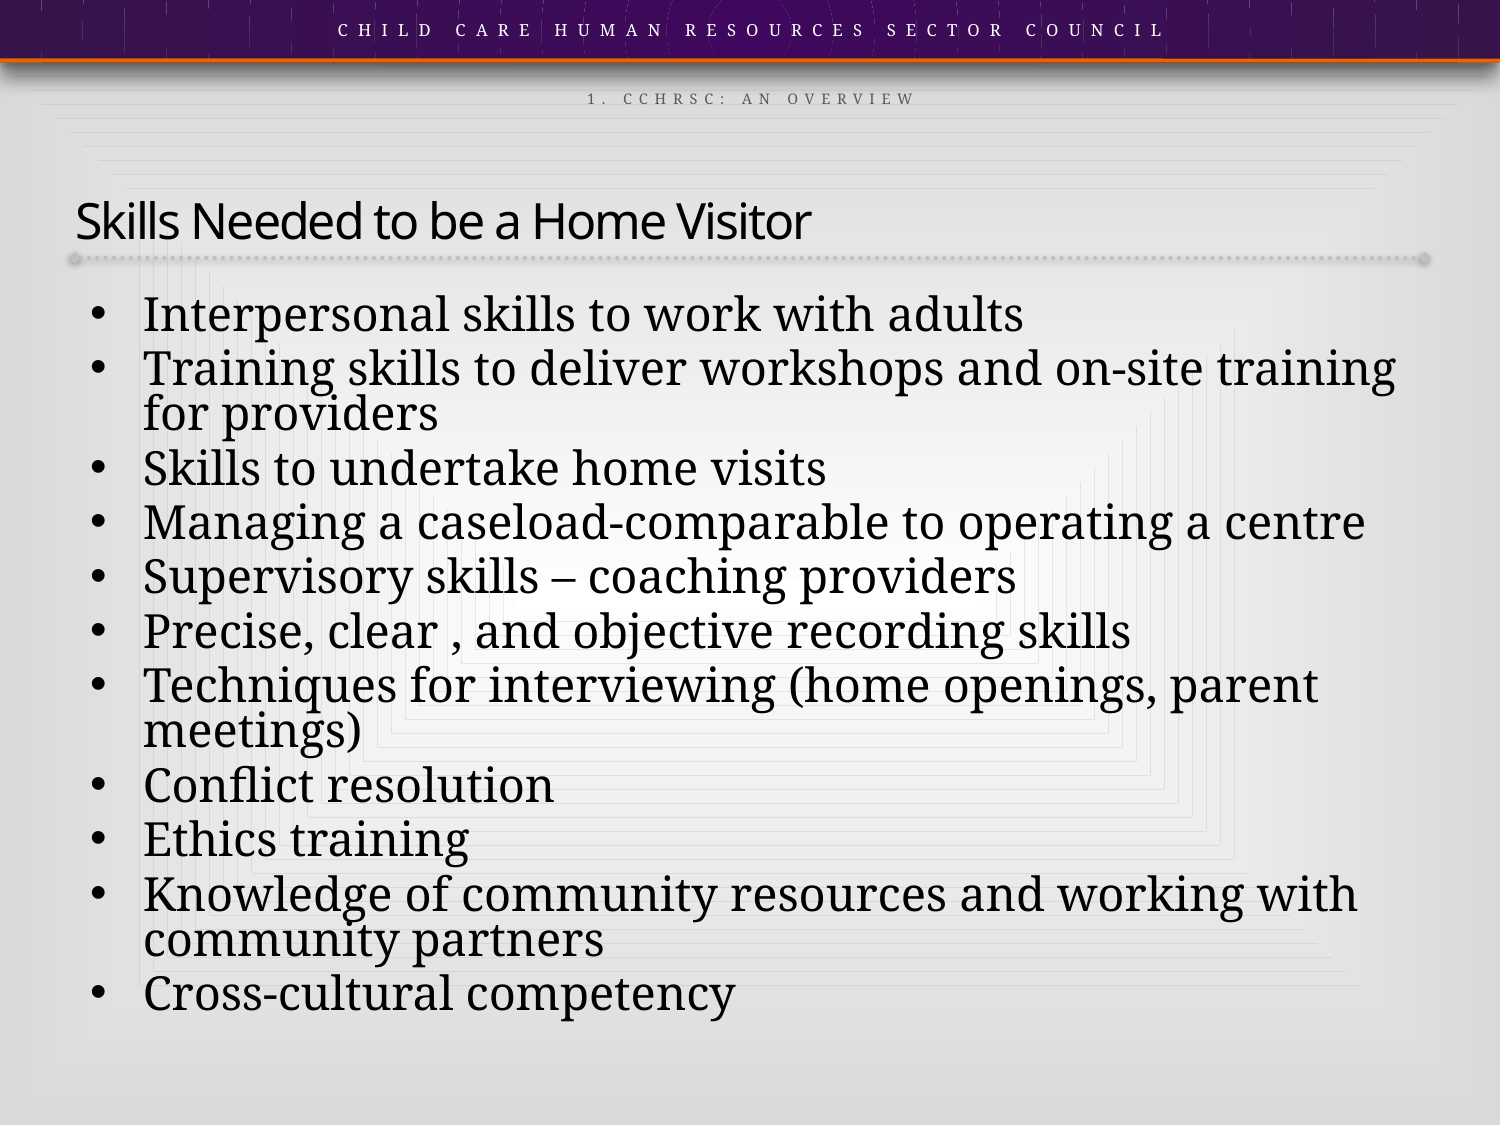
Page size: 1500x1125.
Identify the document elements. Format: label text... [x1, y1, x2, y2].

title Skills Needed to be a Home Visitor [75, 113, 1425, 258]
footer 1. CCHRSC: An overview [75, 87, 1425, 113]
list Interpersonal skills to work with adults Training skills to deliver workshops and on-site training for providers Skills to undertake home visits Managing a caseload-comparable to operating a centre Supervisory skills – coaching providers Precise, clear , and objective recording skills Techniques for interviewing (home openings, parent meetings) Conflict resolution Ethics training Knowledge of community resources and working with community partners Cross-cultural competency [75, 287, 1425, 1030]
